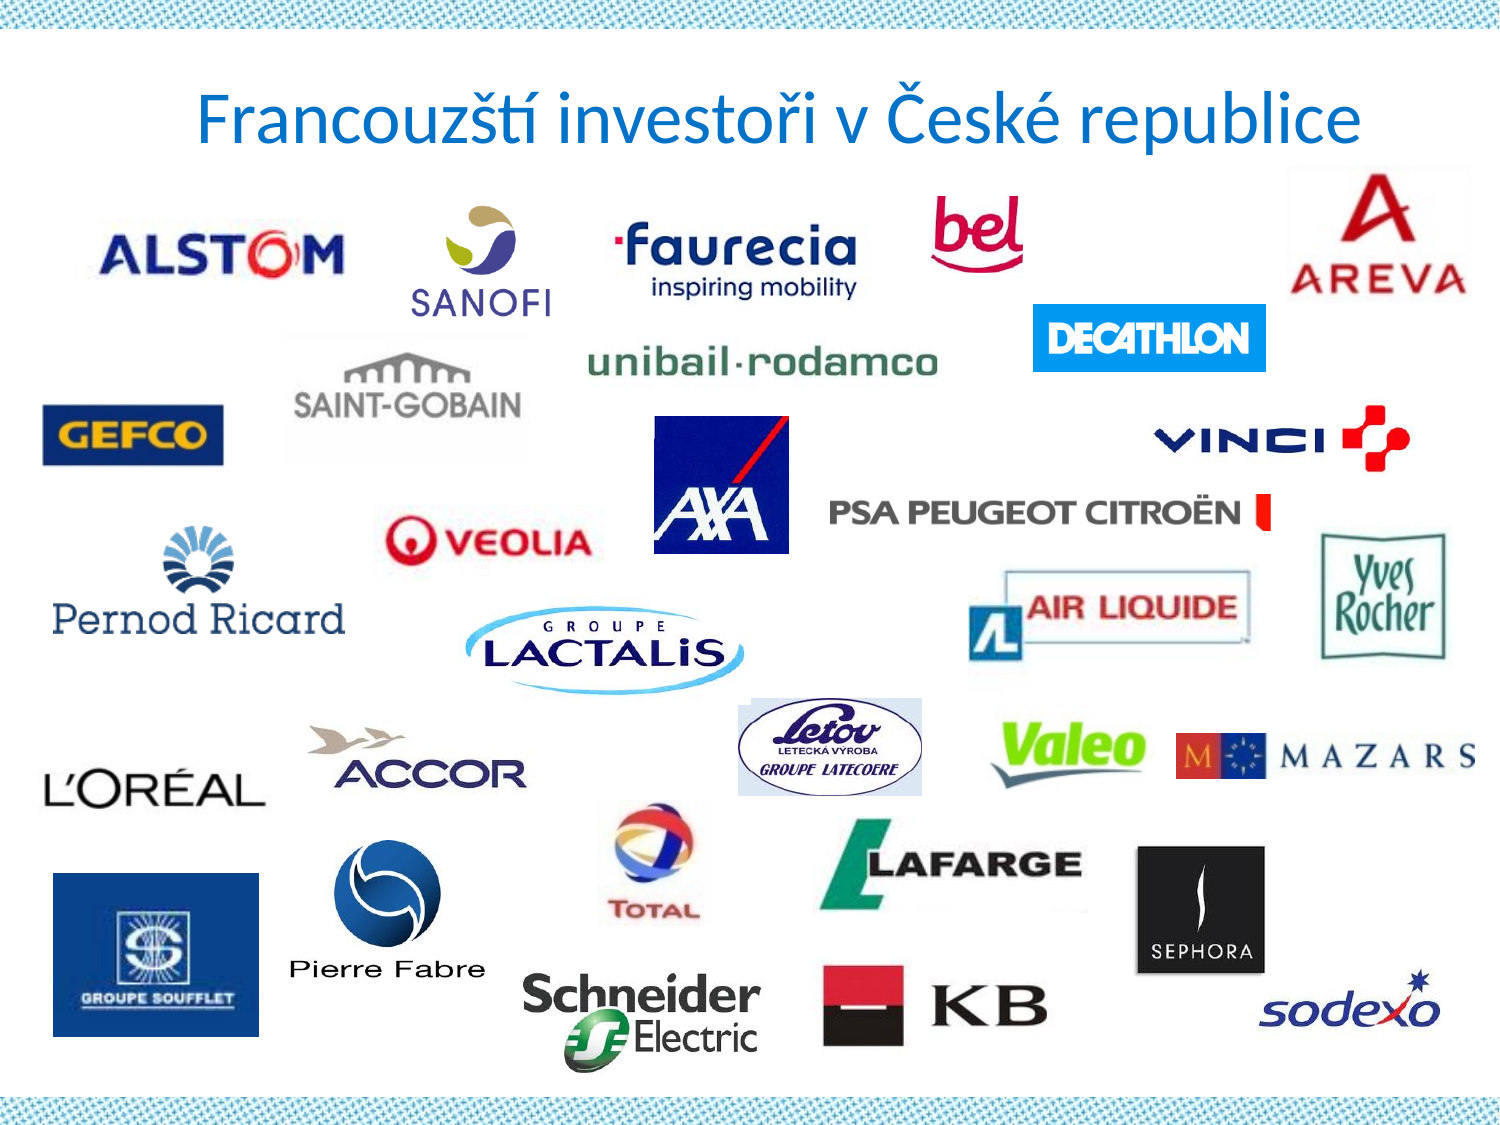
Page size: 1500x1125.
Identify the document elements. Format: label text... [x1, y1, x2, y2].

picture [288, 840, 487, 979]
picture [1131, 839, 1475, 1062]
picture [283, 204, 551, 486]
picture [588, 196, 1023, 554]
picture [1176, 732, 1475, 780]
picture [1287, 165, 1472, 303]
picture [288, 596, 922, 814]
picture [374, 504, 604, 583]
picture [813, 816, 1088, 913]
picture [802, 945, 1073, 1071]
picture [0, 1097, 1500, 1125]
picture [52, 873, 259, 1037]
picture [73, 219, 375, 295]
picture [40, 402, 225, 468]
picture [829, 386, 1453, 699]
text_box Francouzští investoři v České republice [105, 54, 1456, 173]
picture [52, 526, 346, 634]
picture [976, 704, 1168, 804]
picture [597, 799, 712, 926]
picture [515, 963, 770, 1079]
picture [0, 0, 1500, 29]
picture [1033, 304, 1266, 372]
picture [38, 761, 274, 818]
